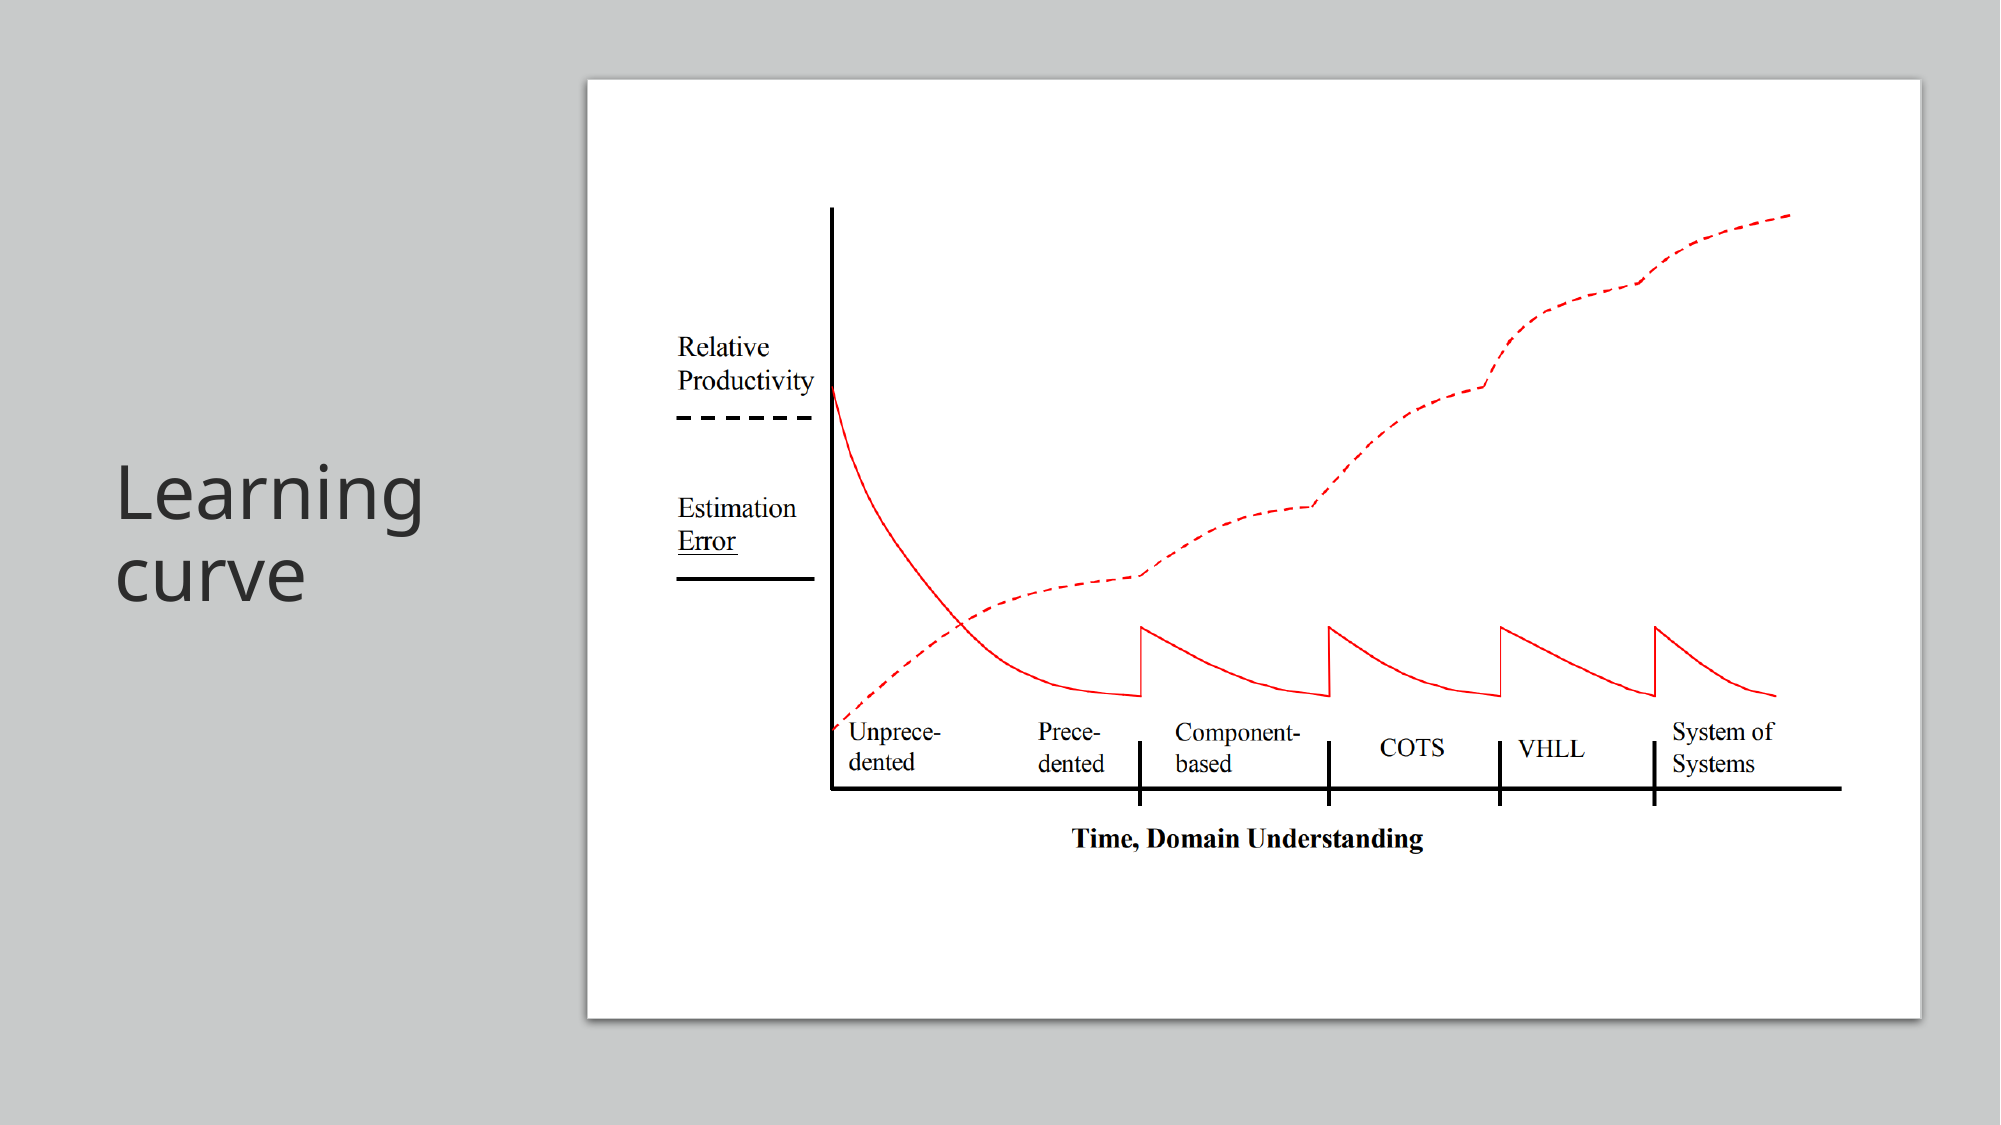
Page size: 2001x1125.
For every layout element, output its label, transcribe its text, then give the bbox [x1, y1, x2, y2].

title Learning curve [99, 104, 527, 968]
text_box [586, 78, 1922, 1019]
text_box [0, 0, 2000, 1125]
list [666, 154, 1842, 944]
